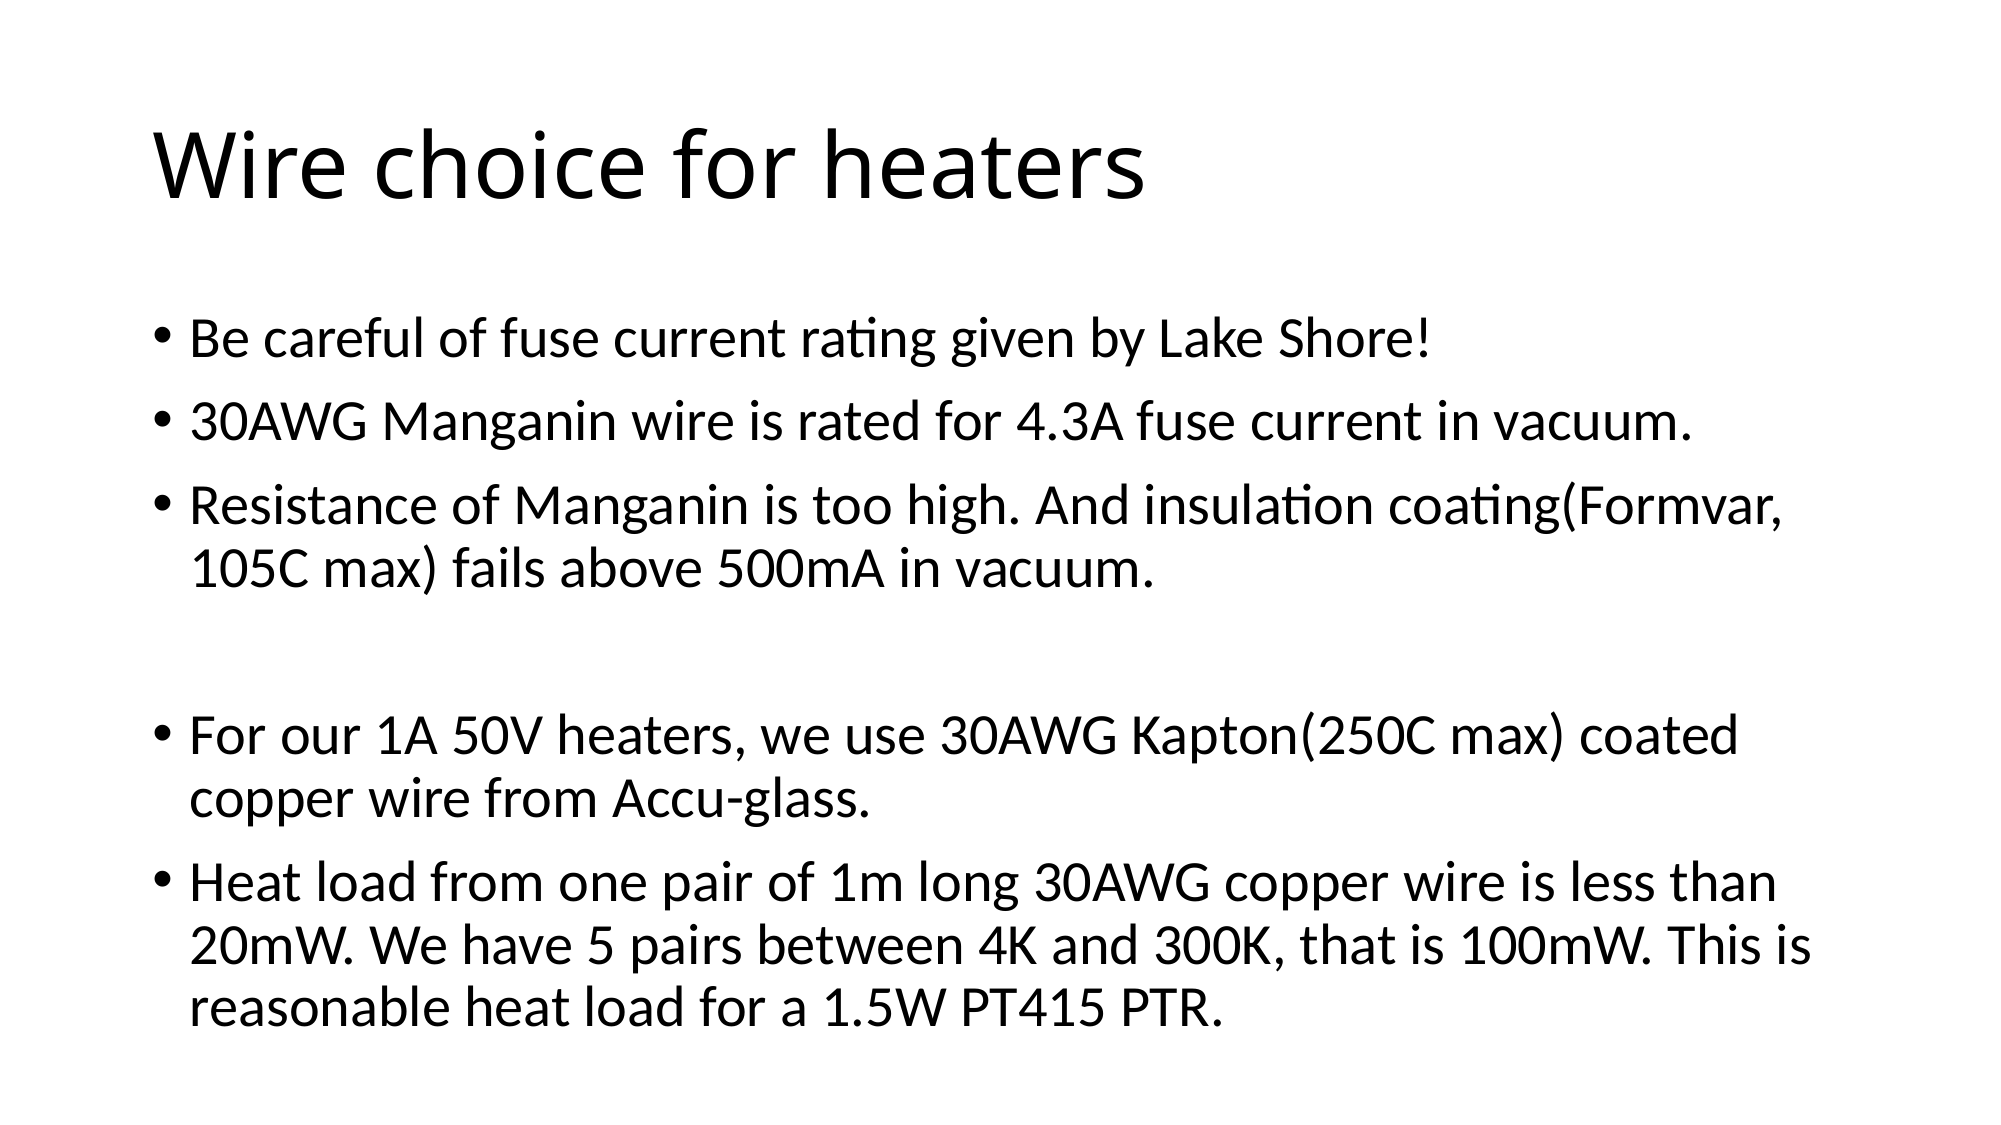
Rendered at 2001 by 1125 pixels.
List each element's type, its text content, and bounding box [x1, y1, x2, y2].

list Be careful of fuse current rating given by Lake Shore! 30AWG Manganin wire is rated for 4.3A fuse current in vacuum. Resistance of Manganin is too high. And insulation coating(Formvar, 105C max) fails above 500mA in vacuum. For our 1A 50V heaters, we use 30AWG Kapton(250C max) coated copper wire from Accu-glass. Heat load from one pair of 1m long 30AWG copper wire is less than 20mW. We have 5 pairs between 4K and 300K, that is 100mW. This is reasonable heat load for a 1.5W PT415 PTR. [137, 299, 1863, 1066]
title Wire choice for heaters [137, 59, 1863, 278]
